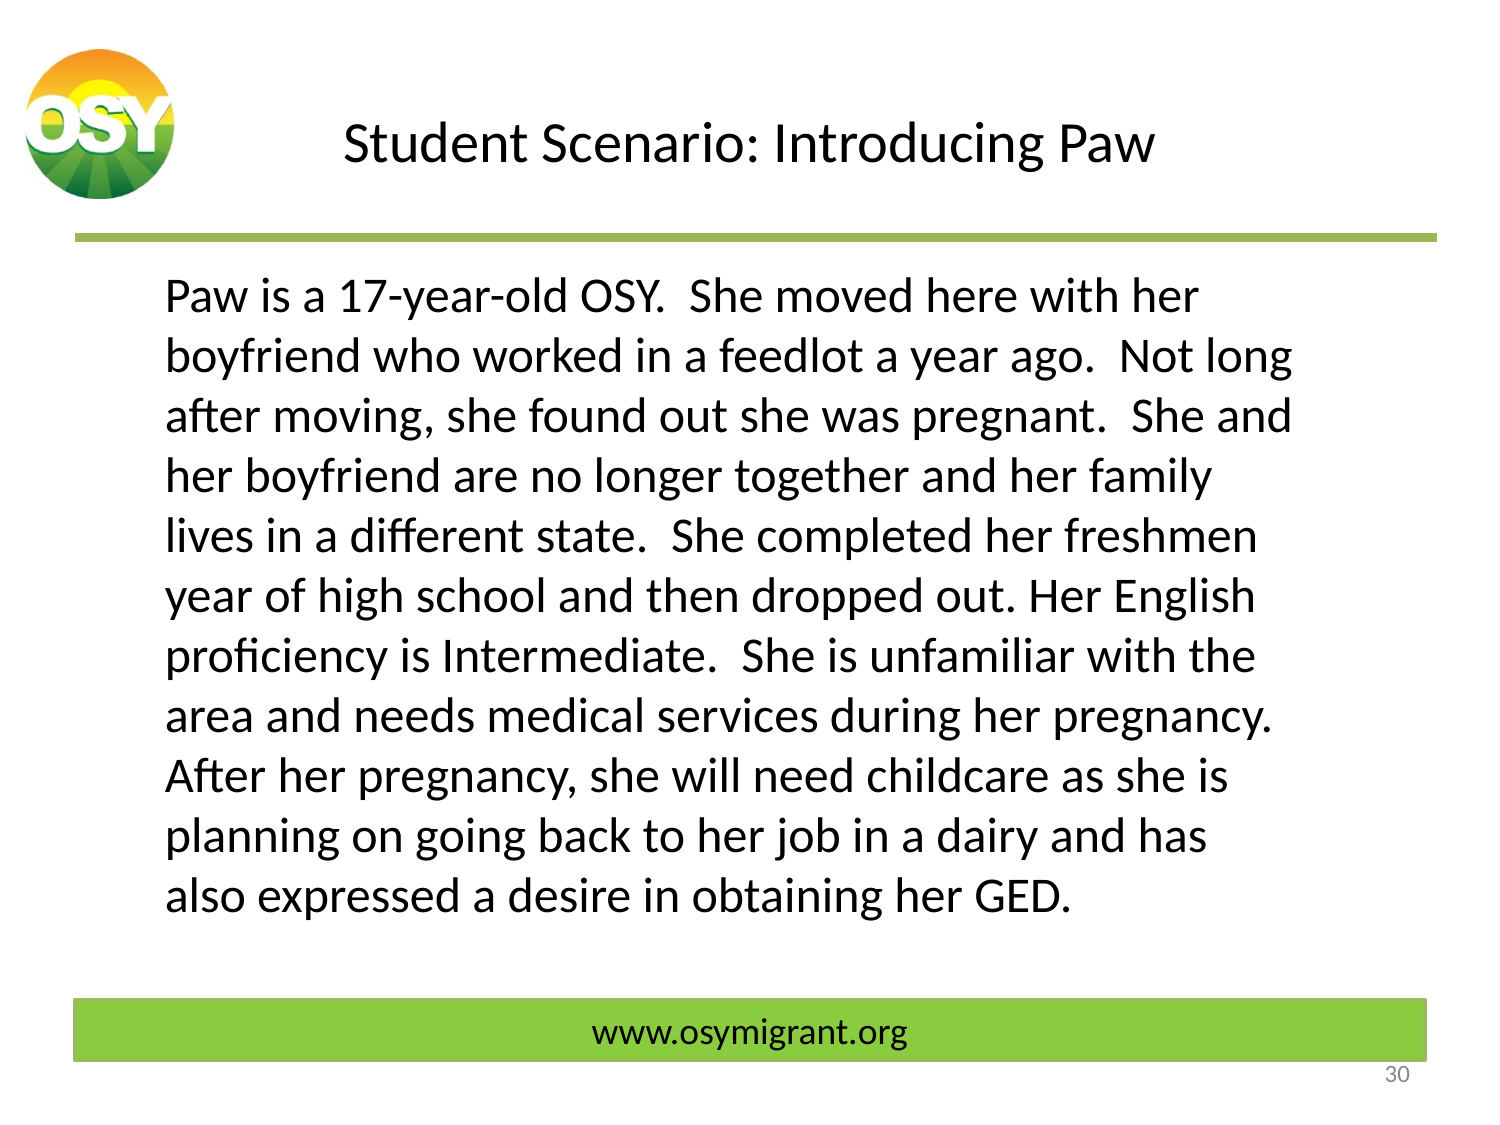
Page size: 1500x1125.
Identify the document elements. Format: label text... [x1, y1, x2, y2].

text_box Paw is a 17-year-old OSY. She moved here with her boyfriend who worked in a feedlot a year ago. Not long after moving, she found out she was pregnant. She and her boyfriend are no longer together and her family lives in a different state. She completed her freshmen year of high school and then dropped out. Her English proficiency is Intermediate. She is unfamiliar with the area and needs medical services during her pregnancy. After her pregnancy, she will need childcare as she is planning on going back to her job in a dairy and has also expressed a desire in obtaining her GED. [150, 255, 1313, 975]
slide_number 30 [1074, 1062, 1425, 1103]
picture [24, 49, 176, 199]
title Student Scenario: Introducing Paw [75, 45, 1425, 233]
text_box www.osymigrant.org [73, 998, 1427, 1062]
